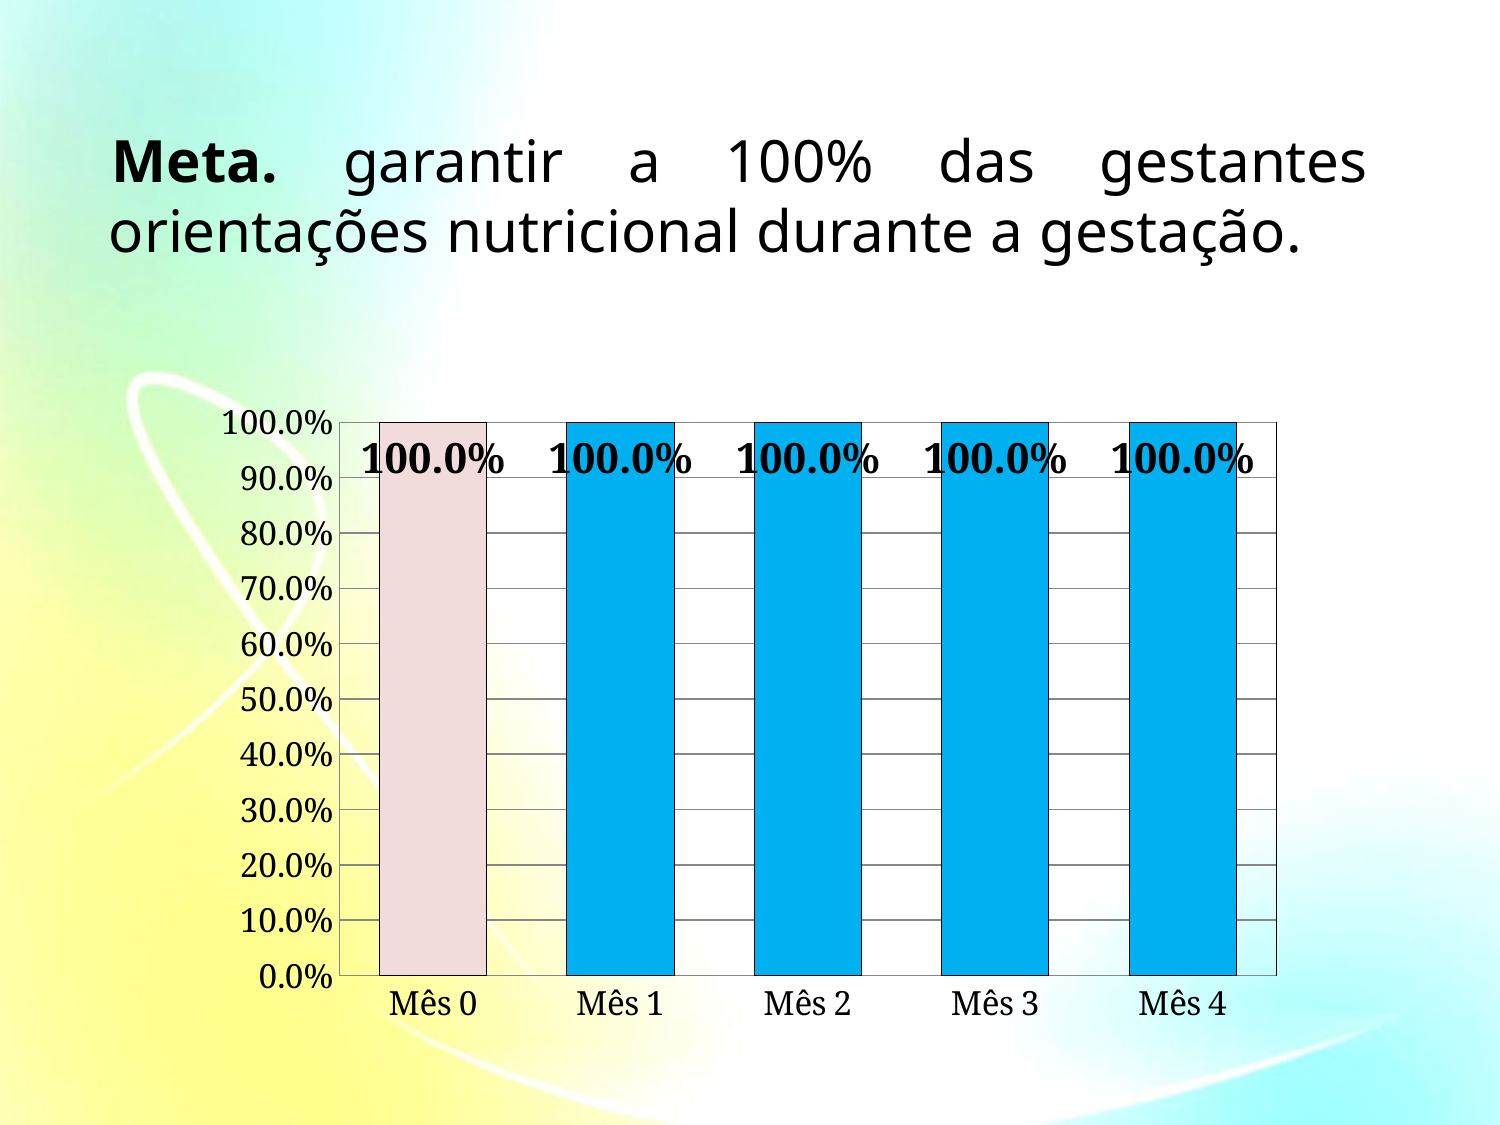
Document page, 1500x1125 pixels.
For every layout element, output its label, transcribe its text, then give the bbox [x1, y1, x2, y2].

chart [175, 339, 1313, 1091]
picture [0, 0, 1500, 1125]
list Meta. garantir a 100% das gestantes orientações nutricional durante a gestação. [93, 116, 1383, 317]
